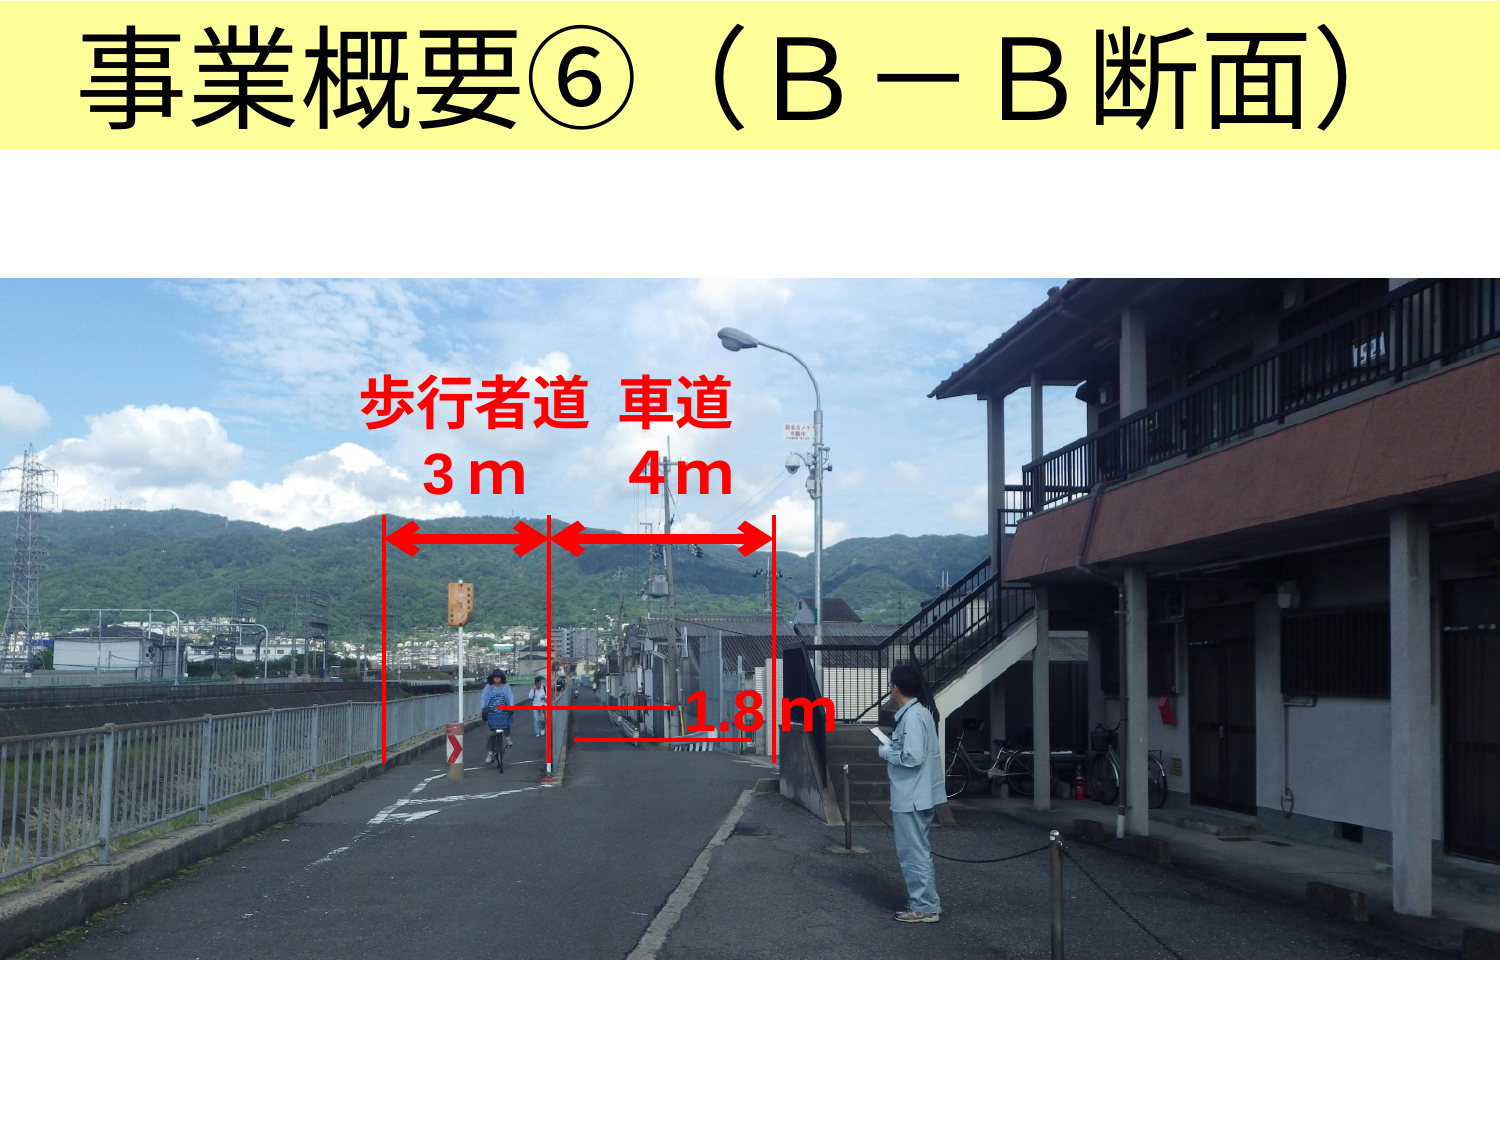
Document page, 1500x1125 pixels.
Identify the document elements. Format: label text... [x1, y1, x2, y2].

picture [0, 278, 1500, 960]
text_box 事業概要⑥（Ｂ－Ｂ断面） [0, 0, 1500, 150]
